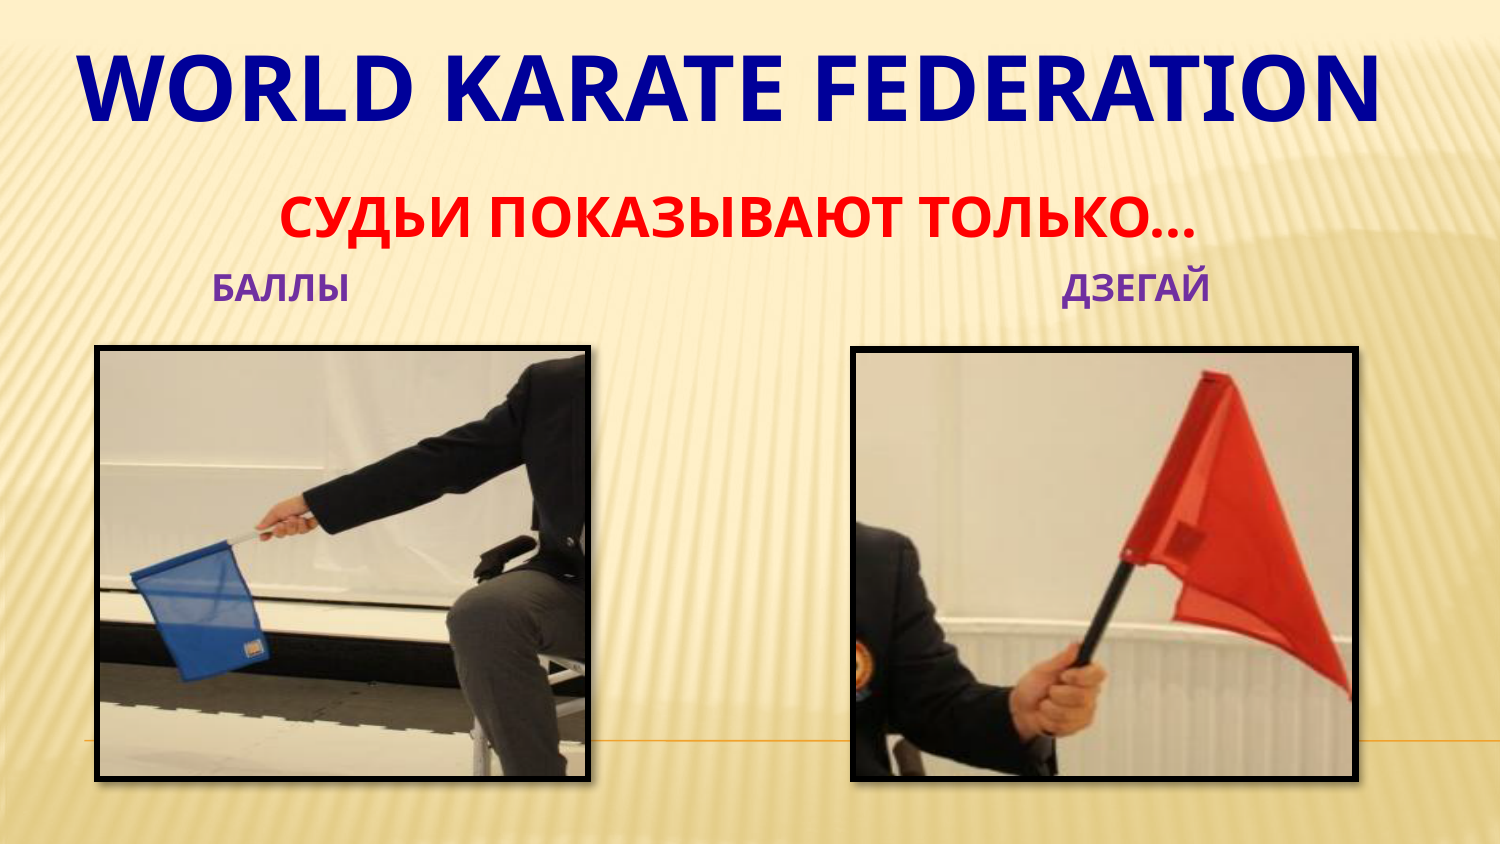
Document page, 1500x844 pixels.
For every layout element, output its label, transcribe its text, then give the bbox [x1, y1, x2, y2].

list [855, 352, 1353, 777]
title World Karate Federation [0, 32, 1463, 139]
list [100, 350, 585, 777]
list Баллы Дзегай [46, 257, 1436, 340]
list Судьи показывают только… [41, 173, 1436, 257]
